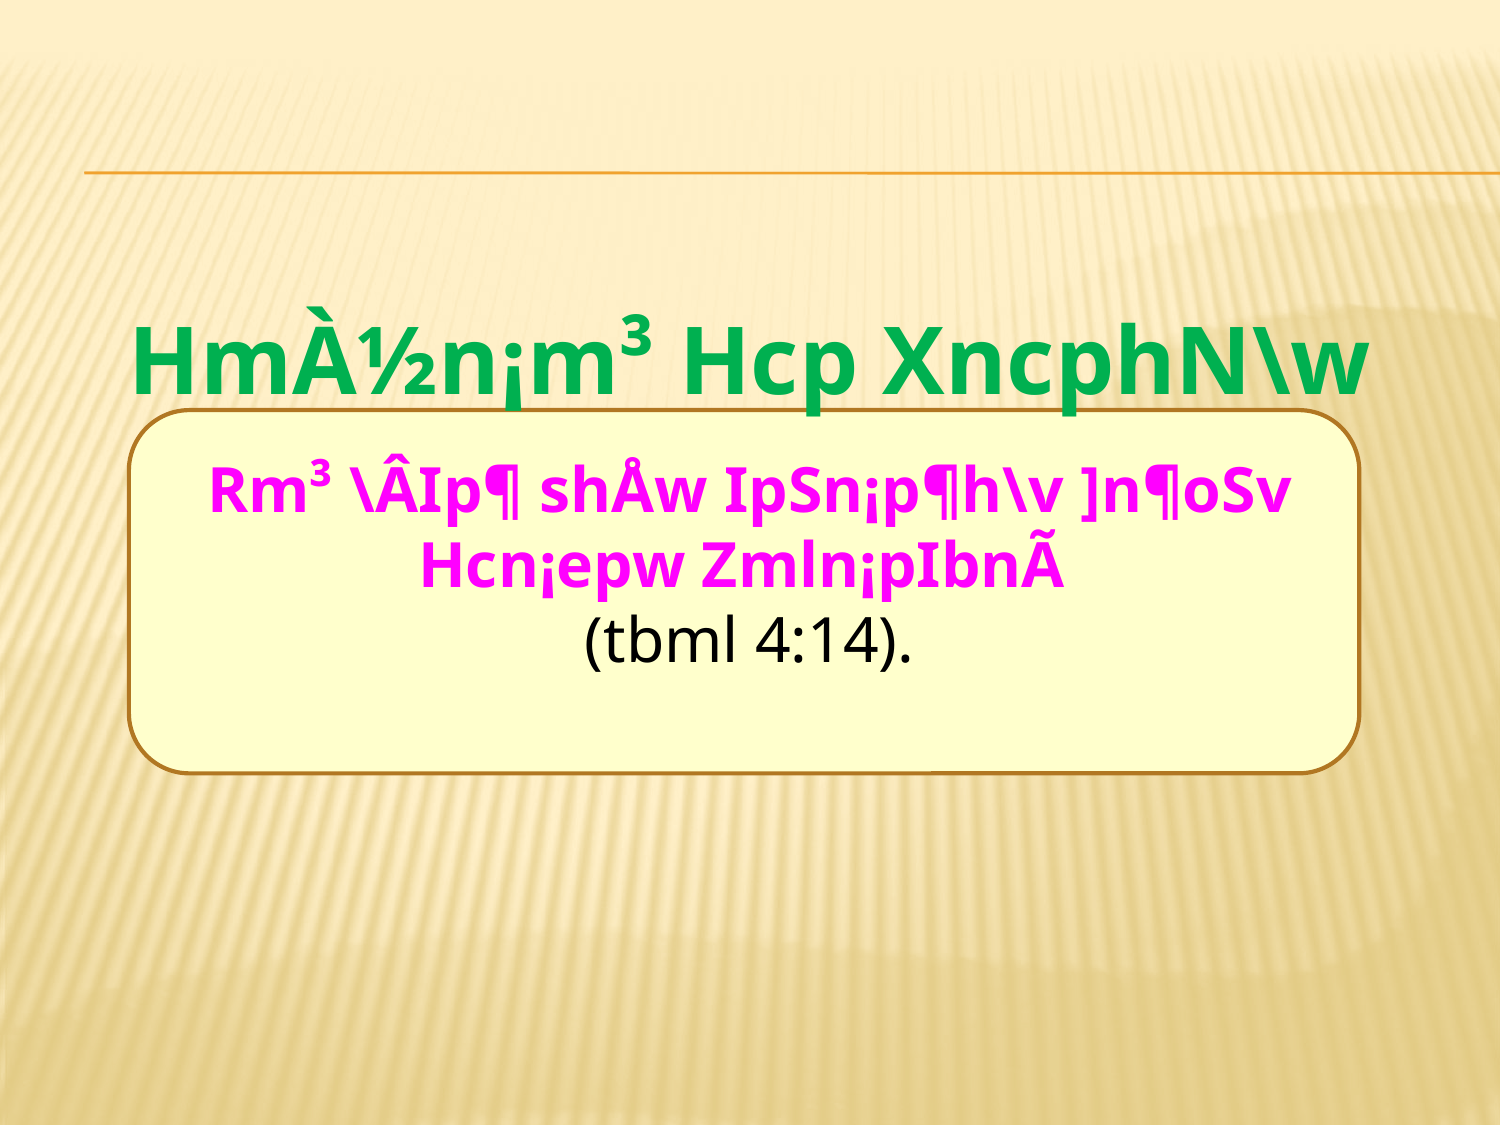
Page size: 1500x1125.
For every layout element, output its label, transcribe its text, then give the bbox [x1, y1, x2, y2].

text_box HmÀ½n¡m³ Hcp XncphN\w Rm³ \ÂIp¶ shÅw IpSn¡p¶h\v ]n¶oSv Hcn¡epw Zmln¡pIbnÃ (tbml 4:14). [35, 292, 1465, 758]
text_box [145, 758, 1343, 776]
